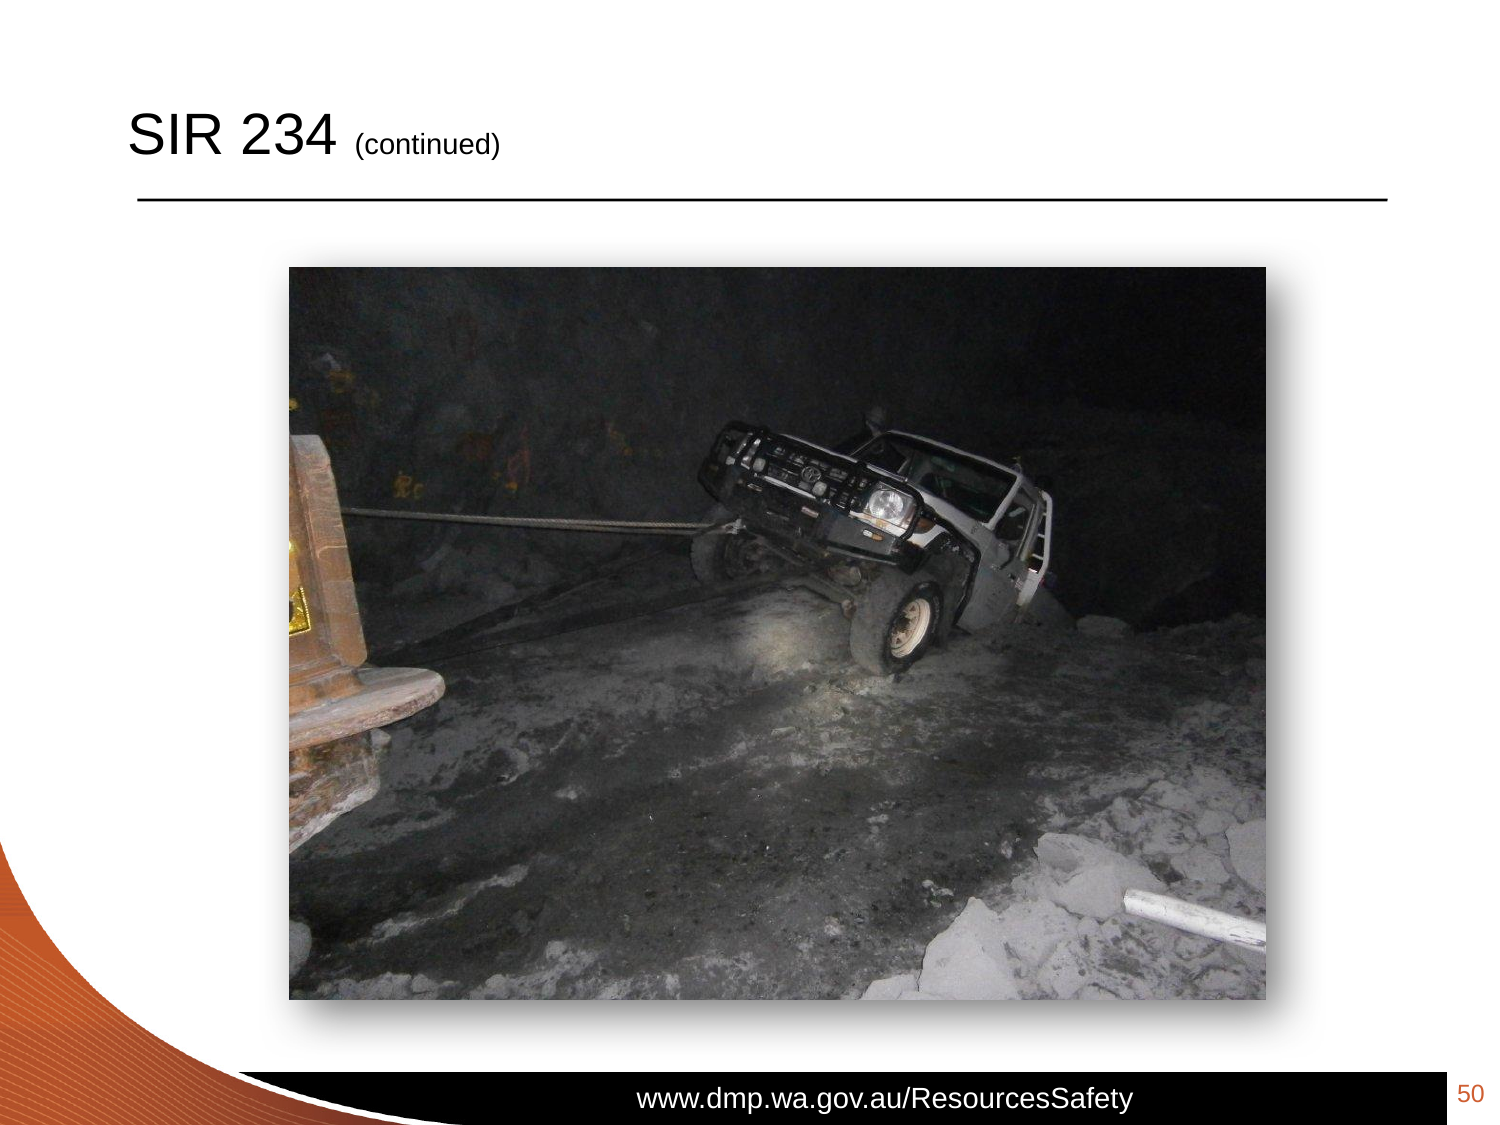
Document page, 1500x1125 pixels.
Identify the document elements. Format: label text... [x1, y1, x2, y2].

picture [0, 266, 1447, 1125]
title SIR 234 (continued) [112, 37, 1388, 226]
slide_number 50 [1293, 1070, 1500, 1125]
